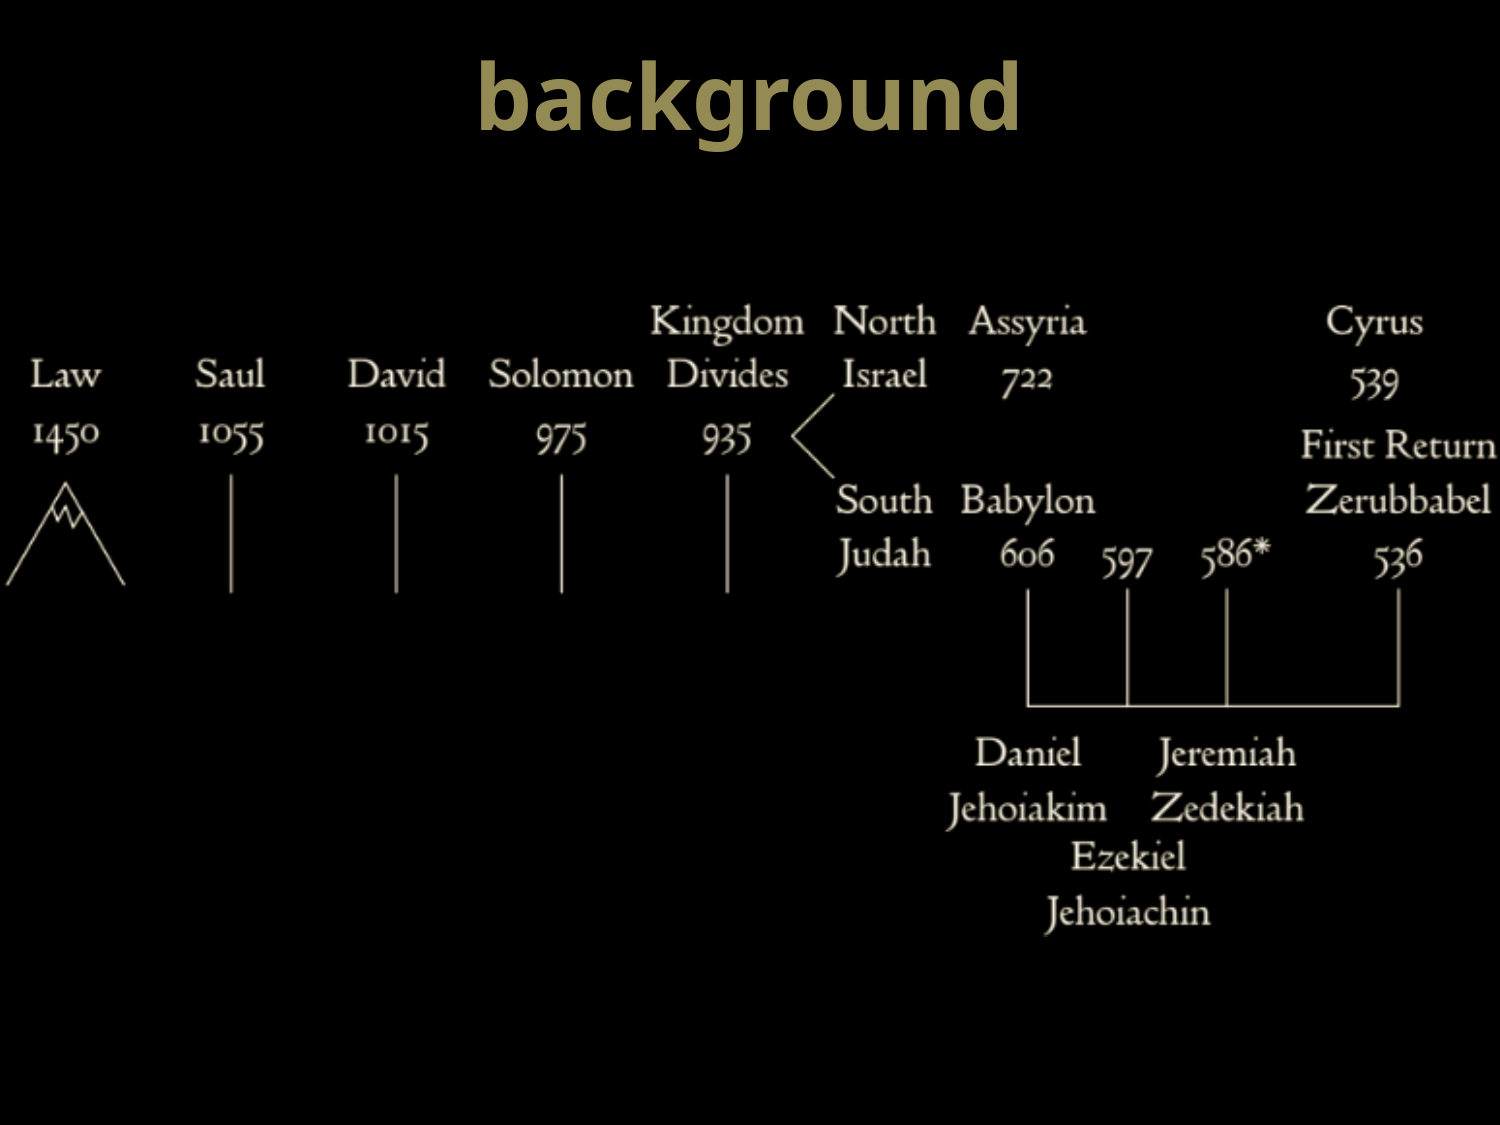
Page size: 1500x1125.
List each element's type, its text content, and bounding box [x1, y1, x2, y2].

title background [0, 0, 1500, 188]
picture [0, 298, 1500, 937]
